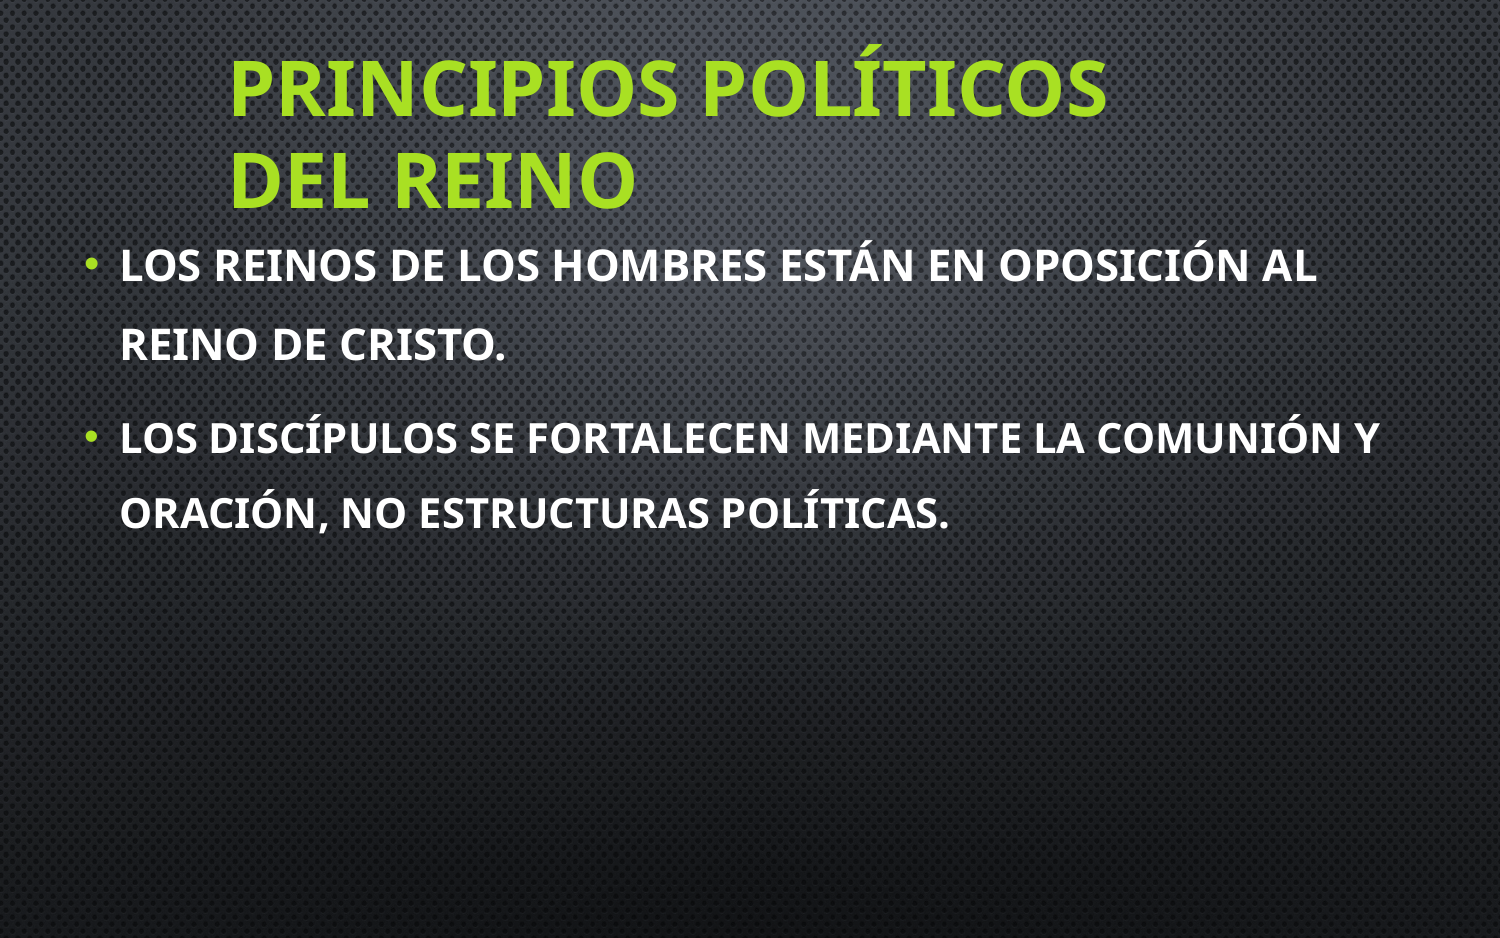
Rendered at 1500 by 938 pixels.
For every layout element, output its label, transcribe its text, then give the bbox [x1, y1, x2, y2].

list Los reinos de los hombres están en oposición al Reino de Cristo. Los discípulos se fortalecen mediante la Comunión y Oración, no estructuras políticas. [69, 228, 1457, 907]
title Principios Políticos del reino [212, 34, 1457, 229]
